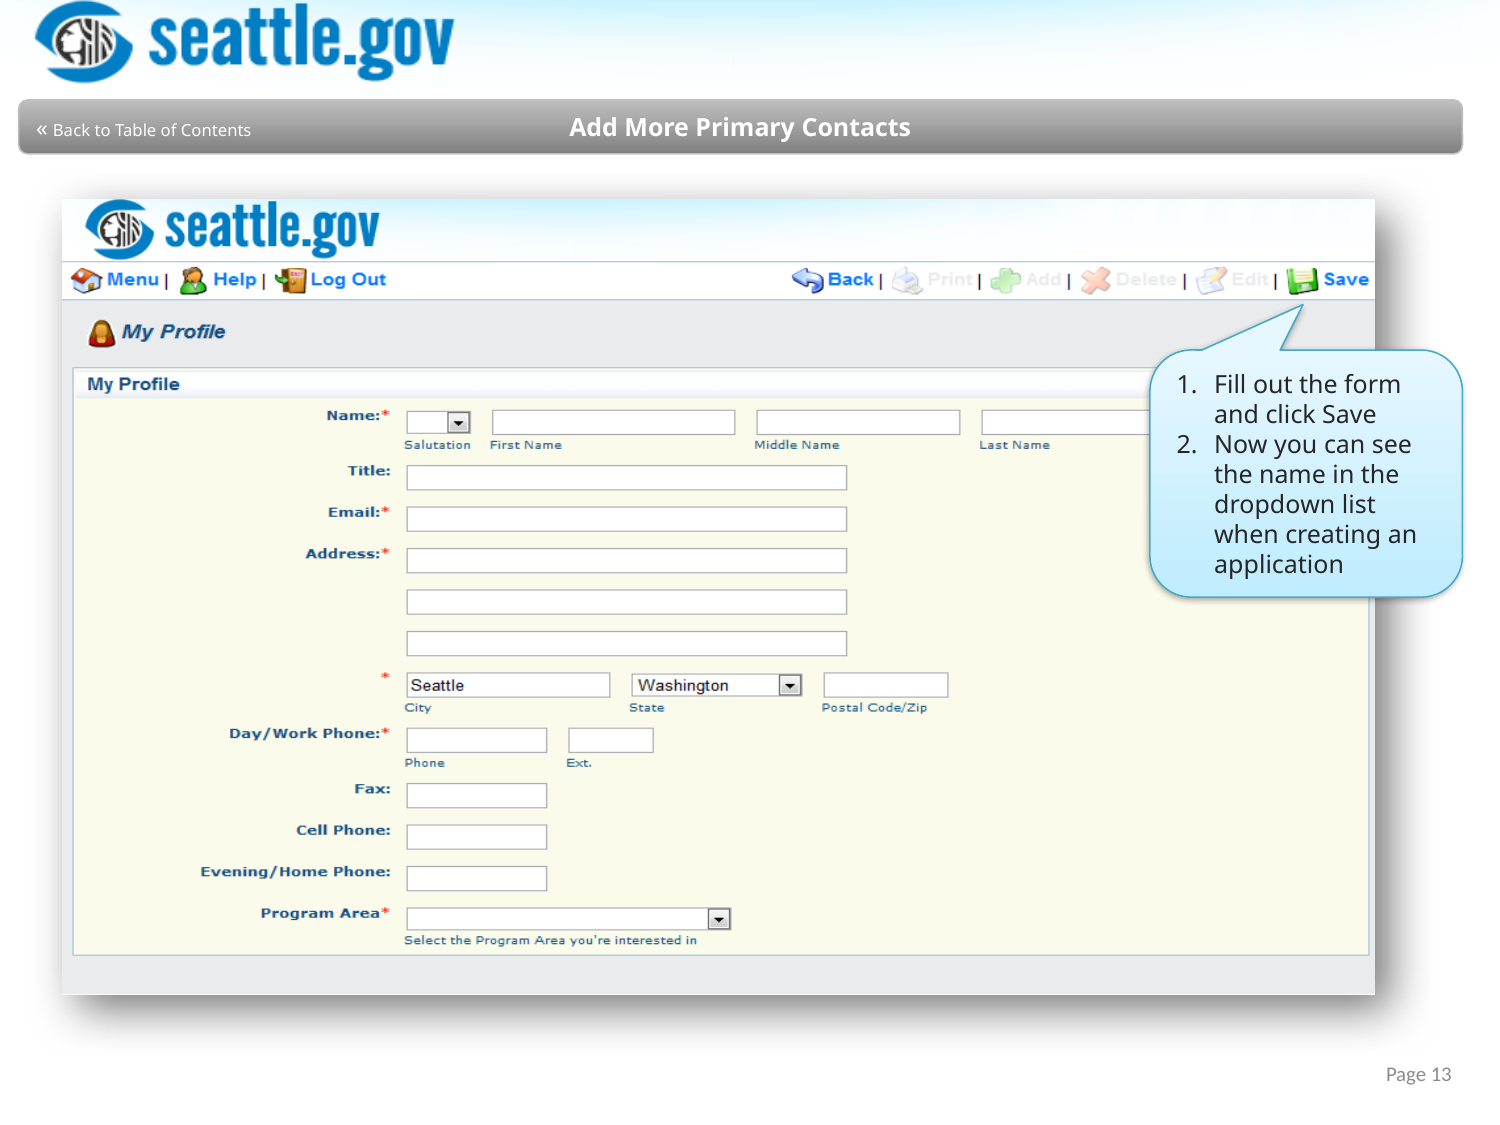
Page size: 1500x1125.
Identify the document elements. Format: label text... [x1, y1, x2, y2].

slide_number Page 13 [1116, 1042, 1467, 1103]
picture [62, 199, 1376, 995]
text_box Fill out the form and click Save Now you can see the name in the dropdown list when creating an application [1379, 349, 1464, 598]
text_box Add More Primary Contacts [267, 97, 1465, 156]
text_box « Back to Table of Contents [16, 97, 278, 156]
picture [0, 0, 1500, 85]
